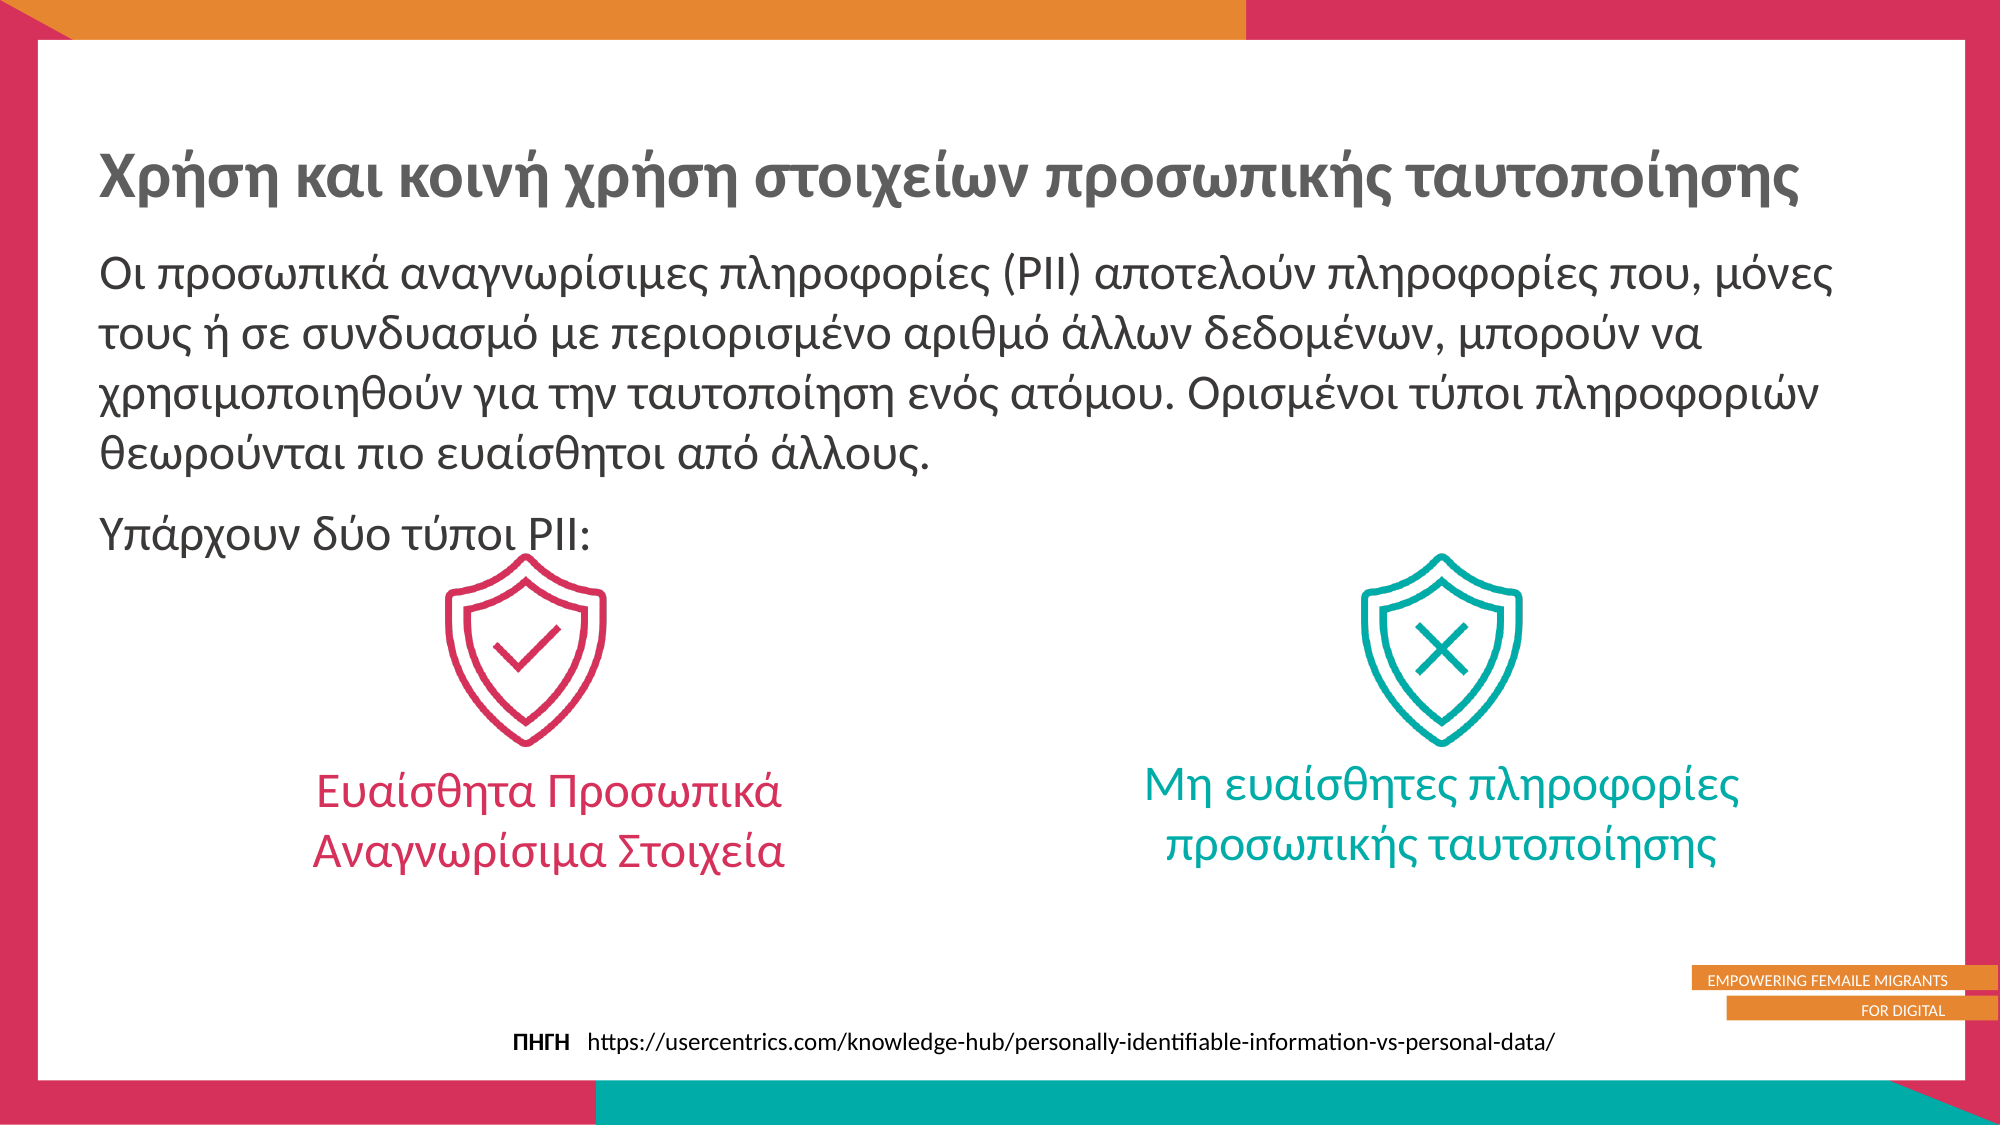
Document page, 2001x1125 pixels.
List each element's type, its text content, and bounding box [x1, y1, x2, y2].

text_box Ευαίσθητα Προσωπικά Αναγνωρίσιμα Στοιχεία [176, 749, 922, 1005]
picture [412, 538, 638, 764]
text_box Χρήση και κοινή χρήση στοιχείων προσωπικής ταυτοποίησης [84, 123, 1918, 262]
picture [1329, 538, 1554, 764]
text_box Οι προσωπικά αναγνωρίσιμες πληροφορίες (PII) αποτελούν πληροφορίες που, μόνες τους ή σε συνδυασμό με περιορισμένο αριθμό άλλων δεδομένων, μπορούν να χρησιμοποιηθούν για την ταυτοποίηση ενός ατόμου. Ορισμένοι τύποι πληροφοριών θεωρούνται πιο ευαίσθητοι από άλλους. Υπάρχουν δύο τύποι PII: [84, 232, 1915, 474]
text_box Μη ευαίσθητες πληροφορίες προσωπικής ταυτοποίησης [1026, 742, 1857, 938]
text_box ΠΗΓΗ https://usercentrics.com/knowledge-hub/personally-identifiable-information-vs-personal-data/ [498, 1017, 1690, 1063]
